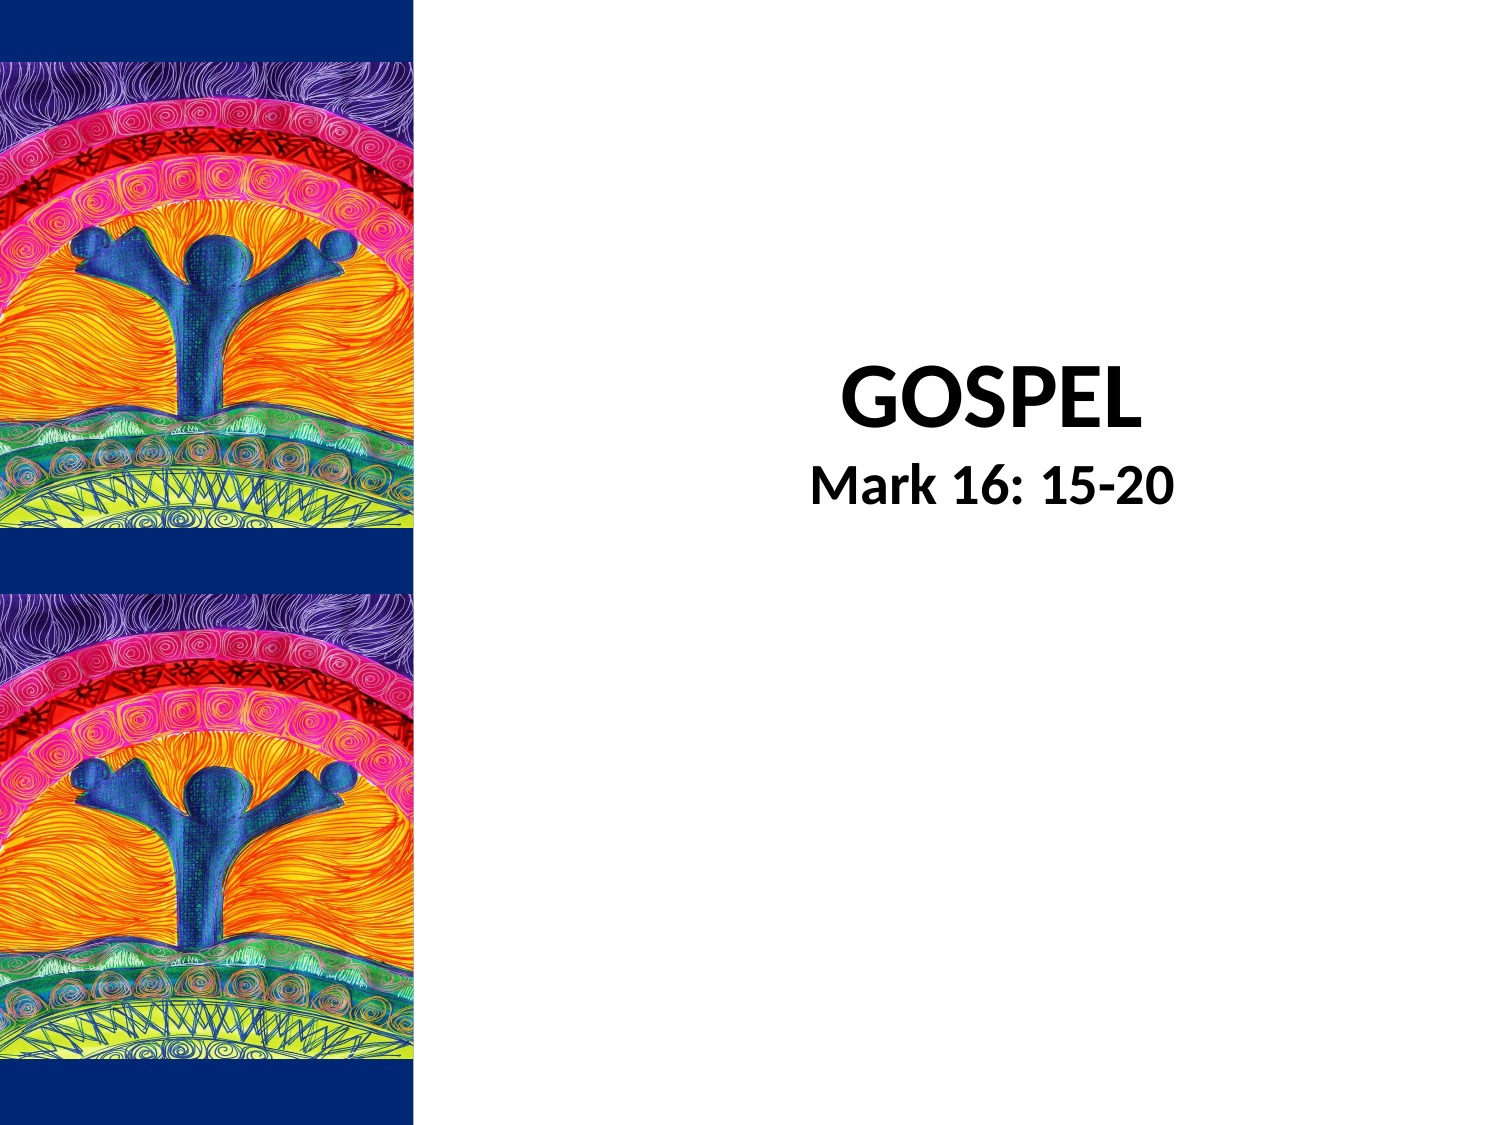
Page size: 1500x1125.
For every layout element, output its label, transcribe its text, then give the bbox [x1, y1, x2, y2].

picture [0, 594, 414, 1059]
text_box GOSPEL Mark 16: 15-20 [525, 326, 1459, 524]
picture [0, 62, 414, 528]
